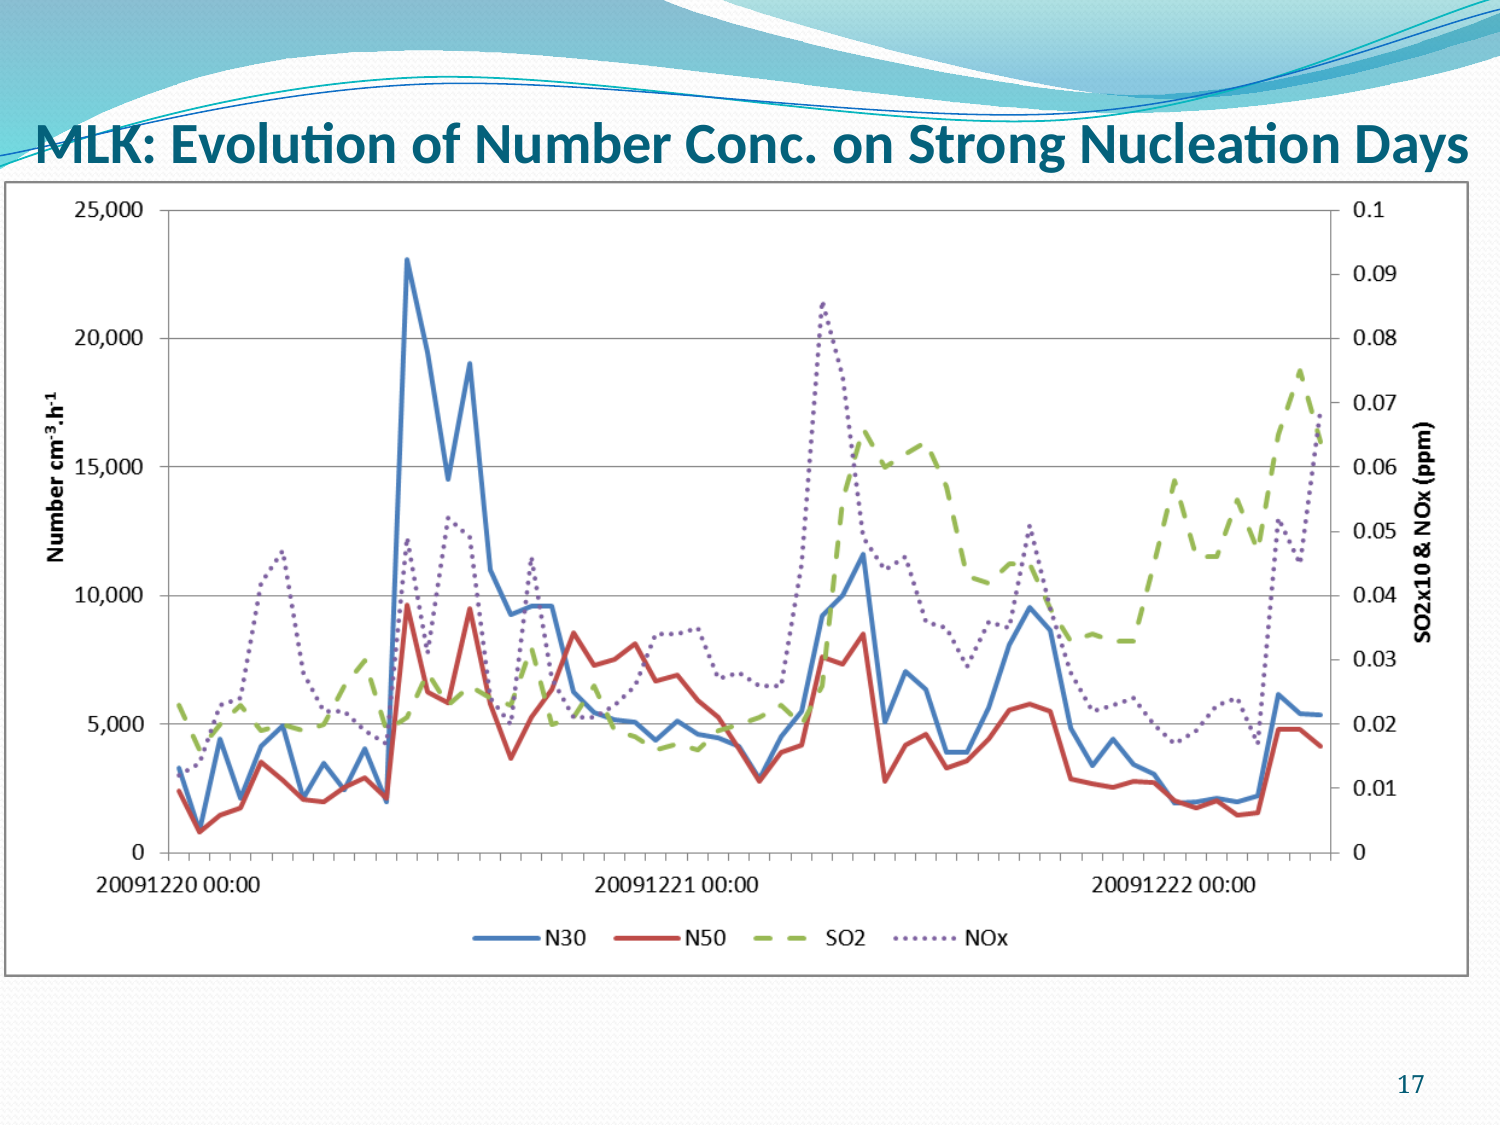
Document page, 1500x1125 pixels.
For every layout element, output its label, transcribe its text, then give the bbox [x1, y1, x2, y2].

slide_number 17 [1299, 1042, 1425, 1103]
picture [3, 180, 1469, 977]
title MLK: Evolution of Number Conc. on Strong Nucleation Days [4, 62, 1500, 175]
